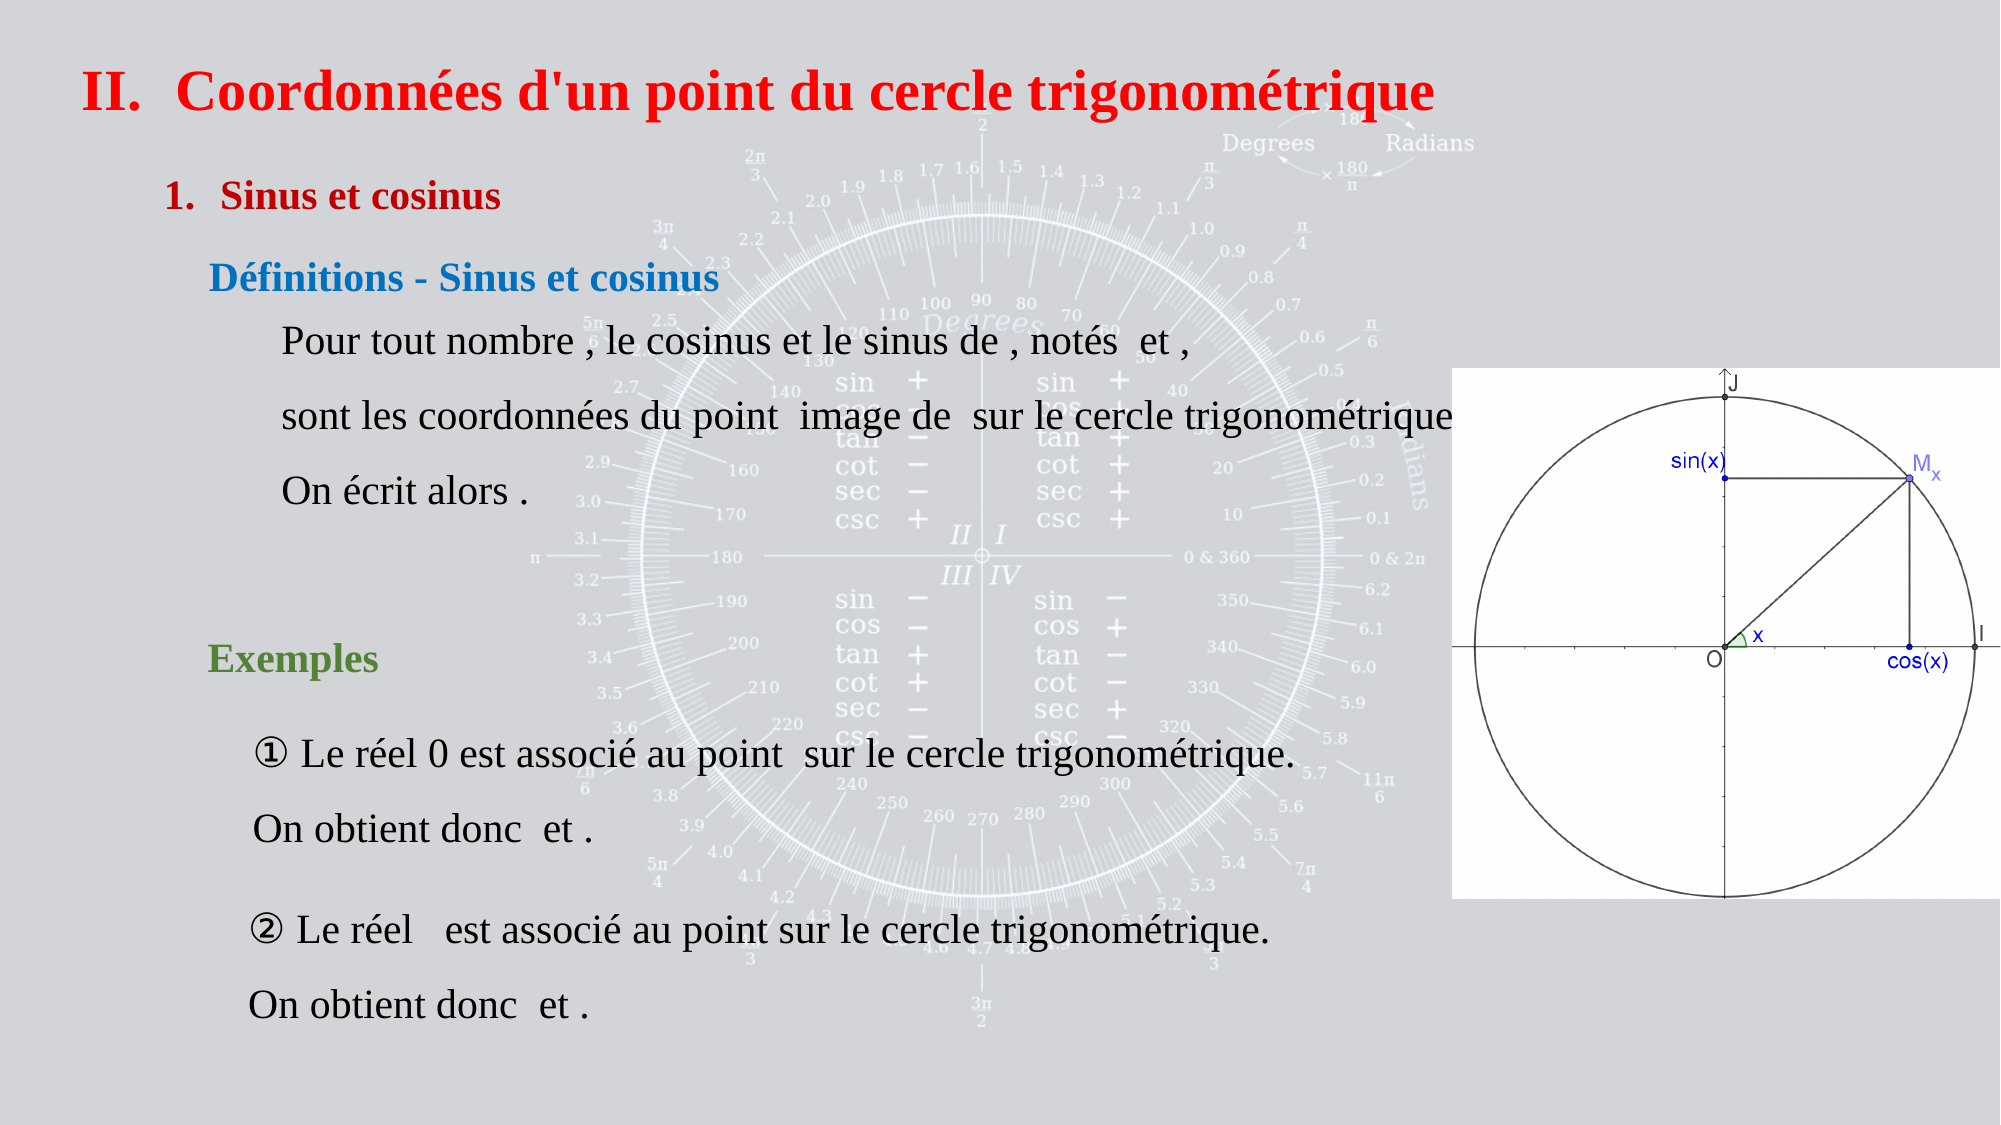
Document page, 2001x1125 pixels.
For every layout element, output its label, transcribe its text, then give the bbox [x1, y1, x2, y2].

text_box Sinus et cosinus [149, 135, 557, 225]
picture [1451, 368, 2001, 900]
text_box Coordonnées d'un point du cercle trigonométrique [67, 39, 1483, 178]
text_box Définitions - Sinus et cosinus [194, 216, 735, 307]
text_box Exemples [192, 598, 433, 688]
